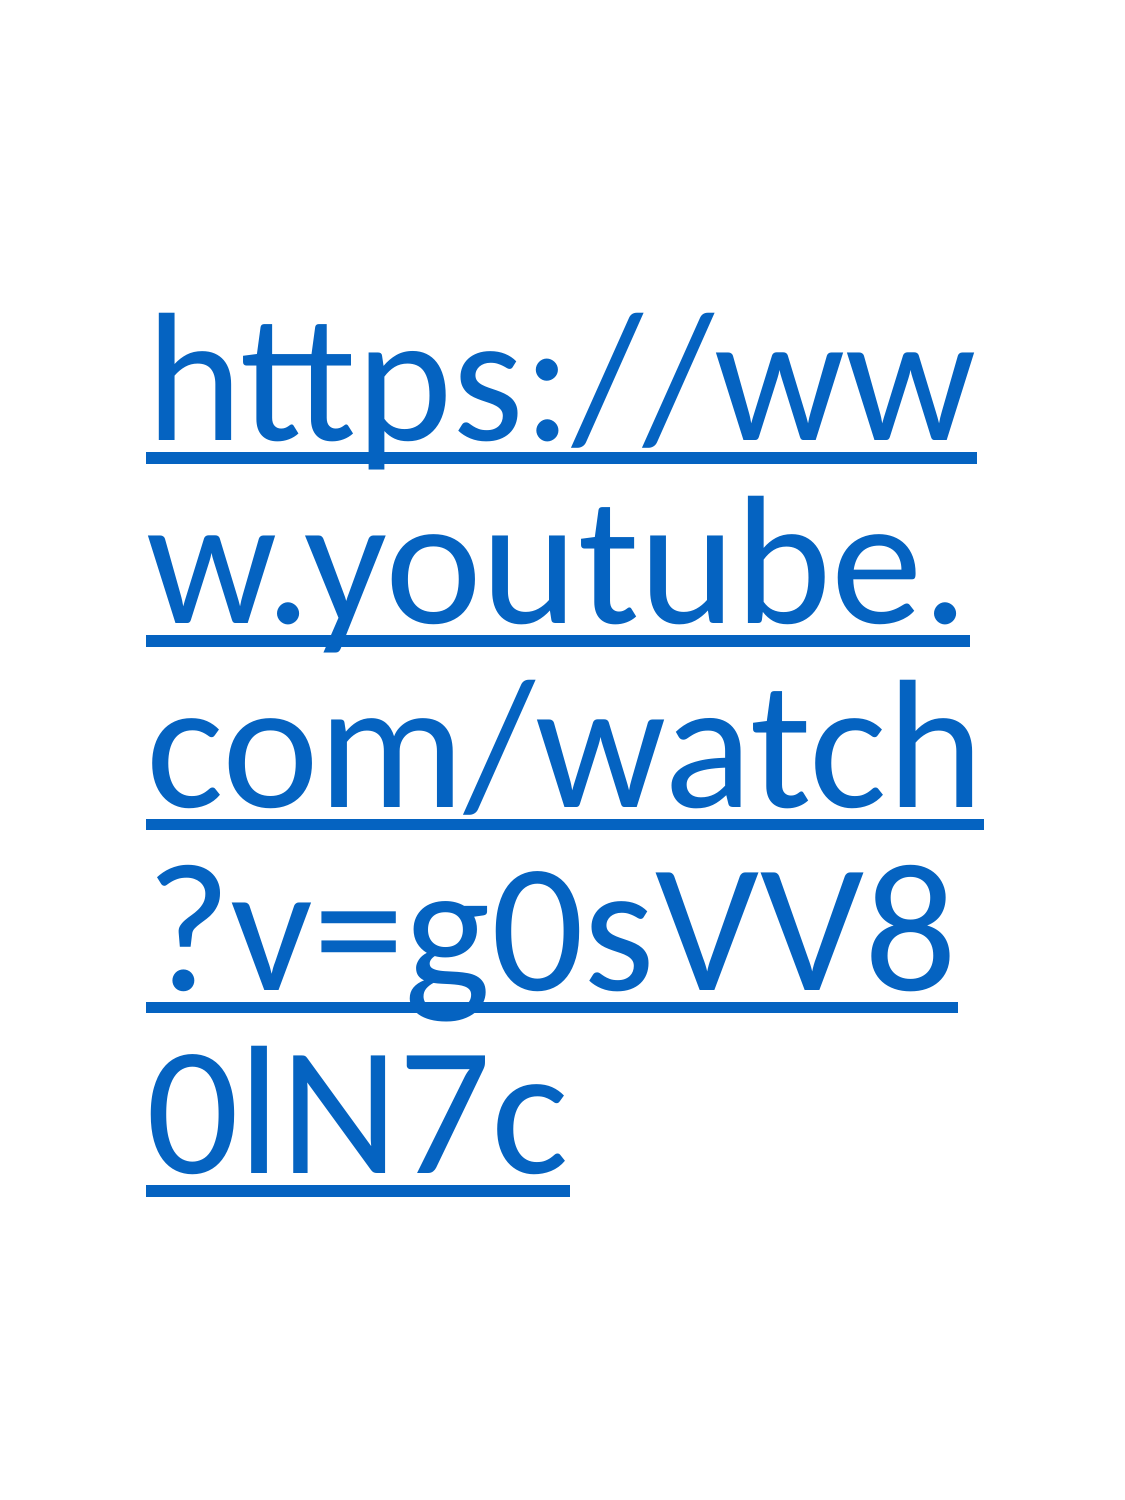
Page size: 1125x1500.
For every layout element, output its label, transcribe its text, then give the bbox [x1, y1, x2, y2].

text_box https://www.youtube.com/watch?v=g0sVV80lN7c [131, 249, 1023, 485]
